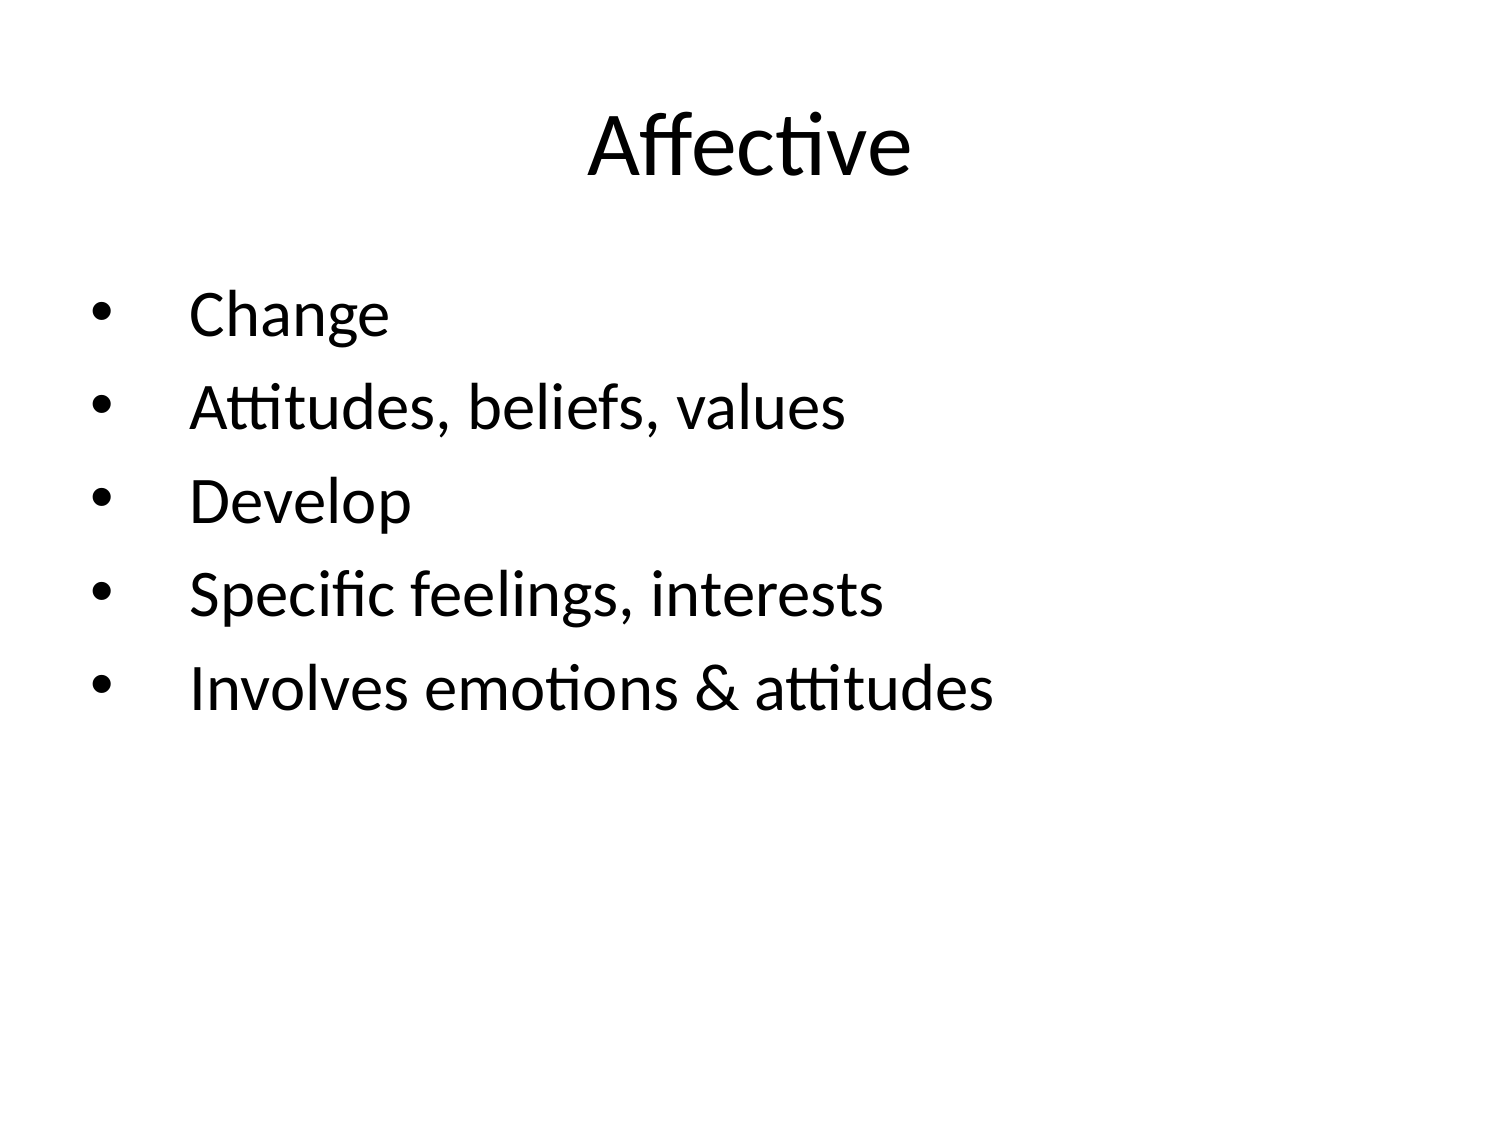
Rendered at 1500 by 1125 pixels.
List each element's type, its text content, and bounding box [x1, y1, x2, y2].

title Affective [75, 45, 1425, 233]
list Change Attitudes, beliefs, values Develop Specific feelings, interests Involves emotions & attitudes [75, 262, 1425, 1005]
